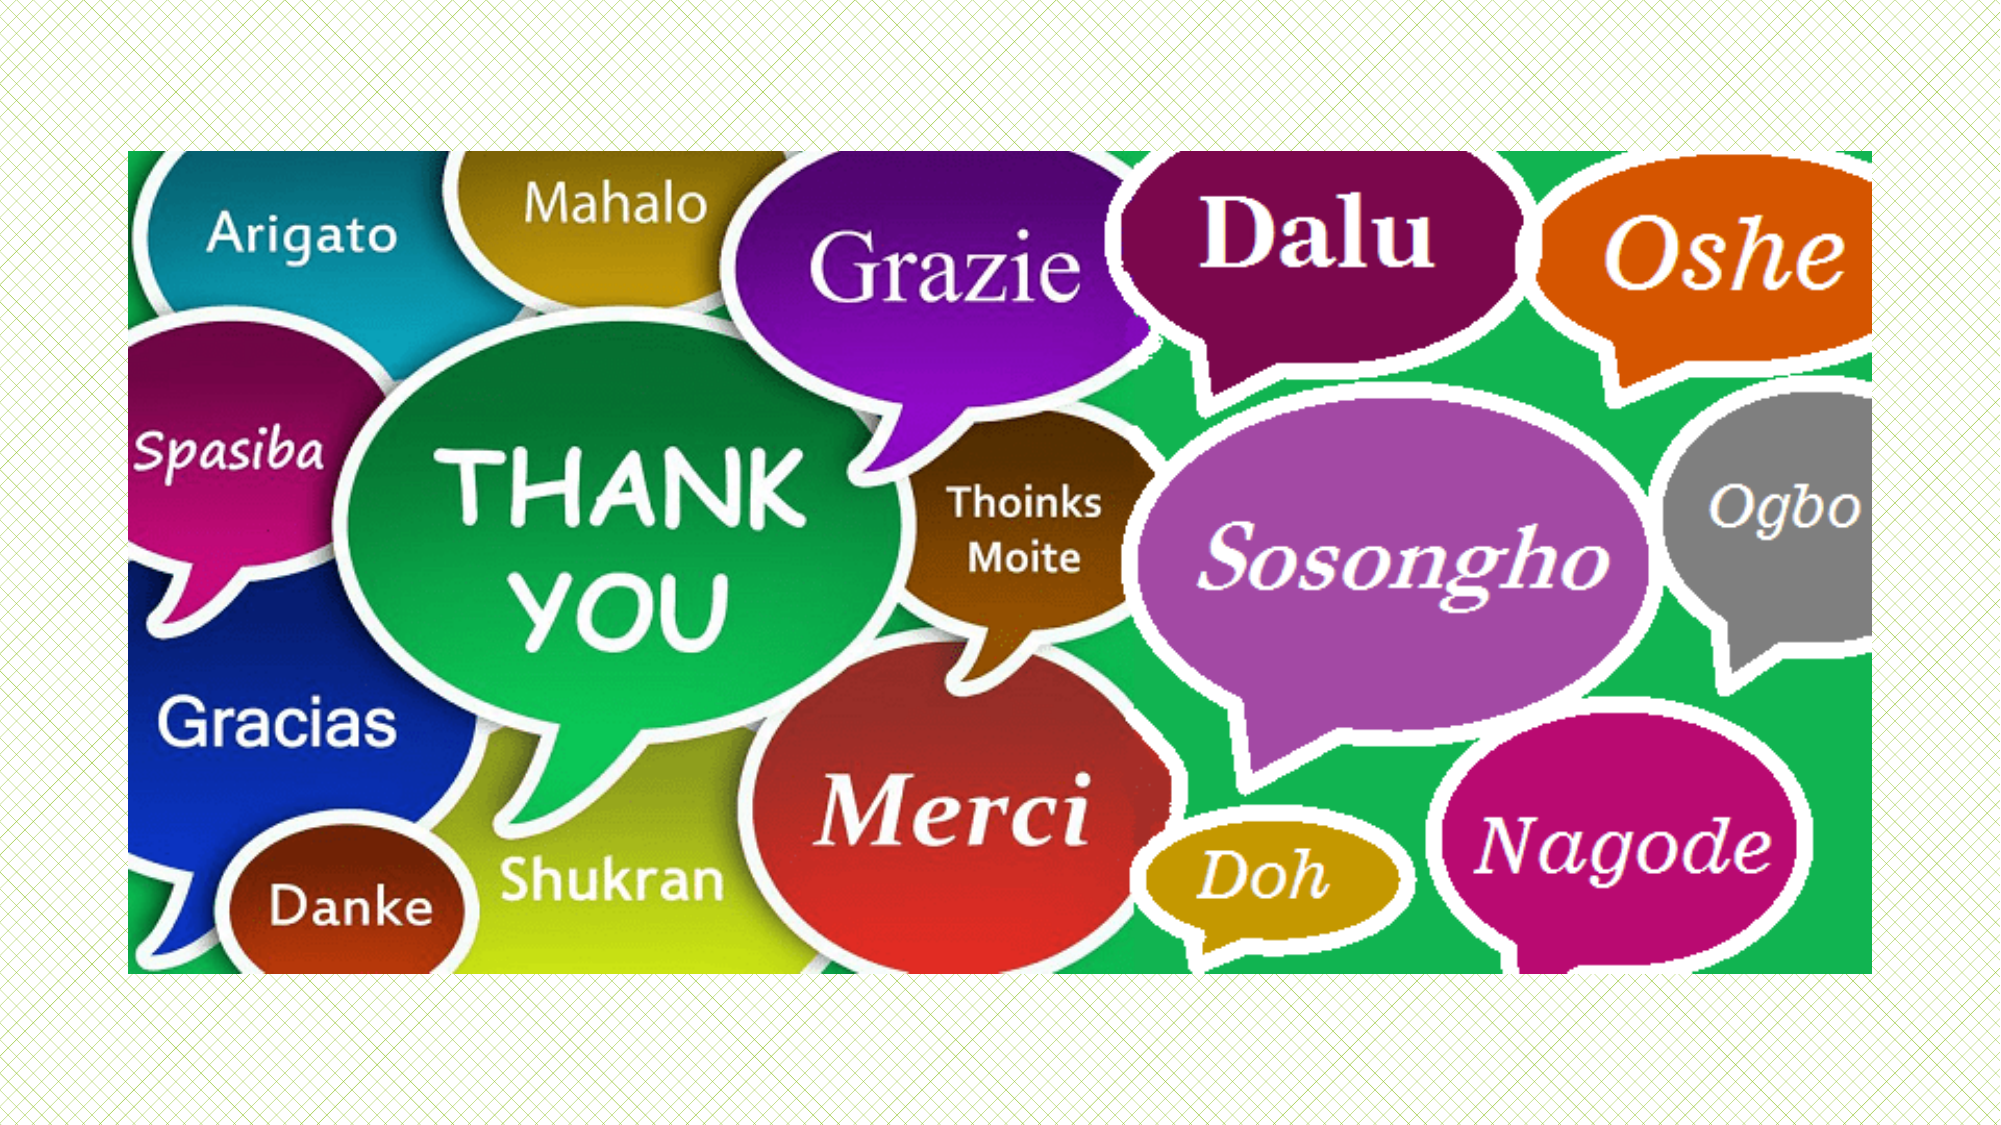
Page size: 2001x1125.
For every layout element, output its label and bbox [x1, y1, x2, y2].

picture [127, 150, 1873, 975]
